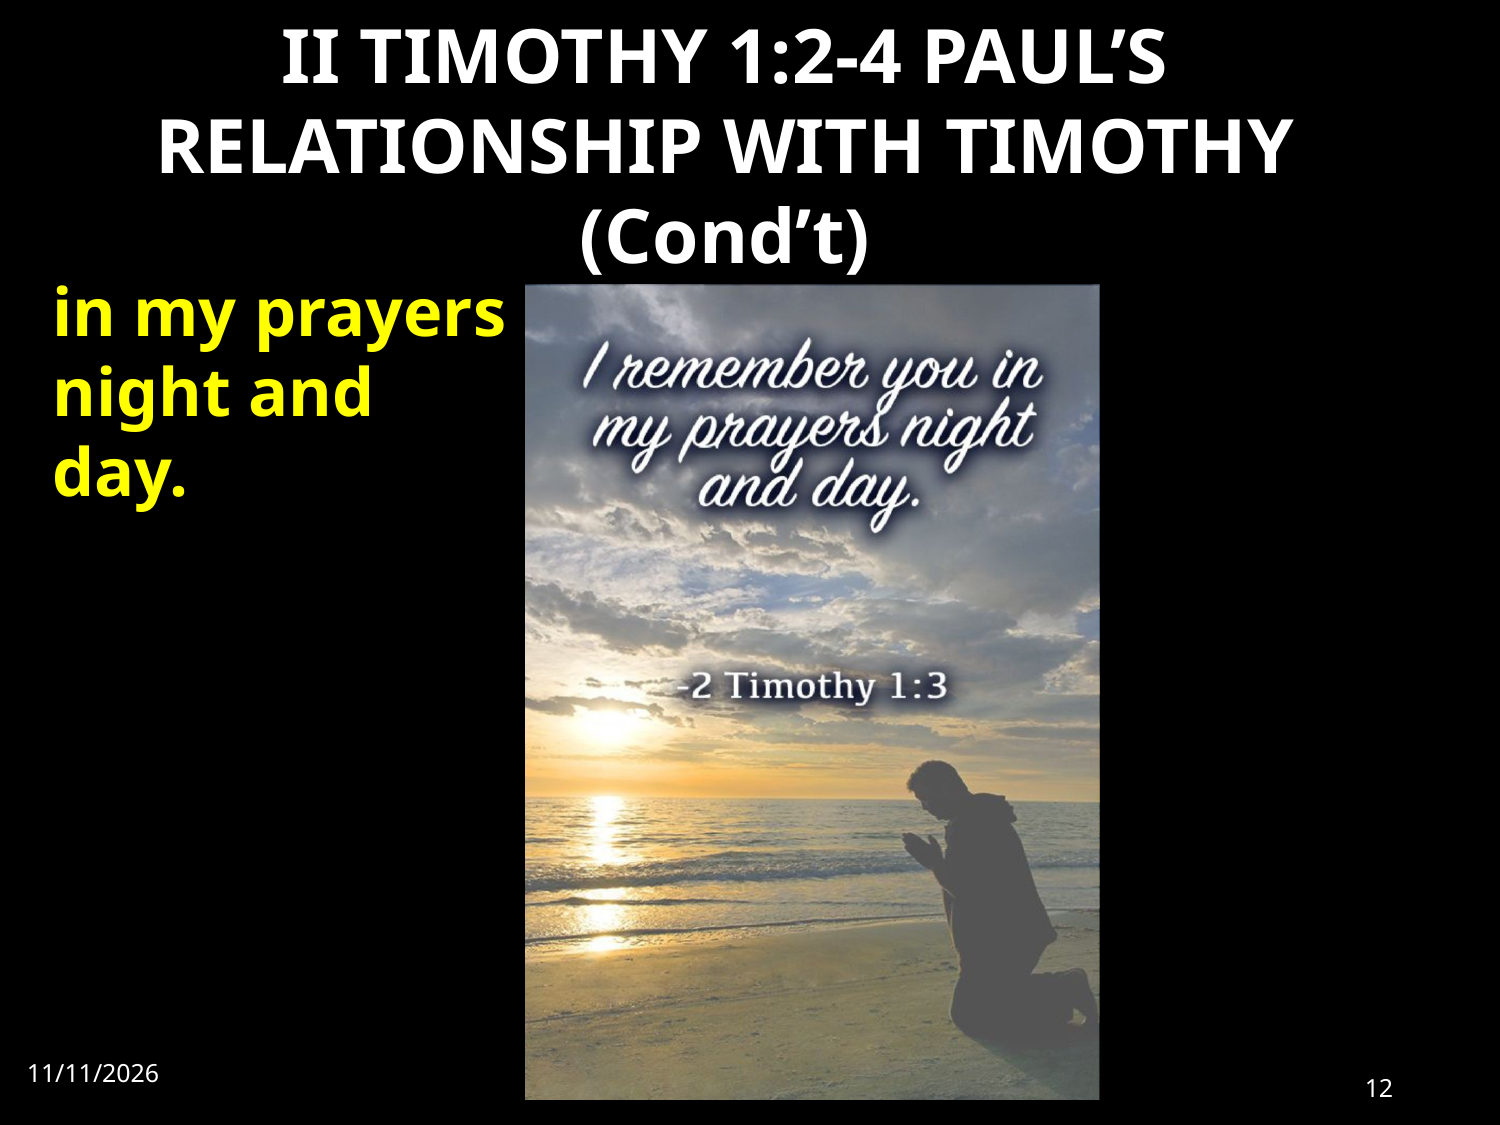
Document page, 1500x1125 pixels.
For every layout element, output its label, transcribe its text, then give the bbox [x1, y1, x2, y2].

text_box in my prayers night and day. [37, 262, 525, 518]
picture [524, 284, 1101, 1100]
text_box 12 [1350, 1065, 1475, 1125]
title II TIMOTHY 1:2-4 PAUL’S RELATIONSHIP WITH TIMOTHY (Cond’t) [75, 37, 1375, 250]
text_box 8/22/2022 [12, 1049, 175, 1099]
